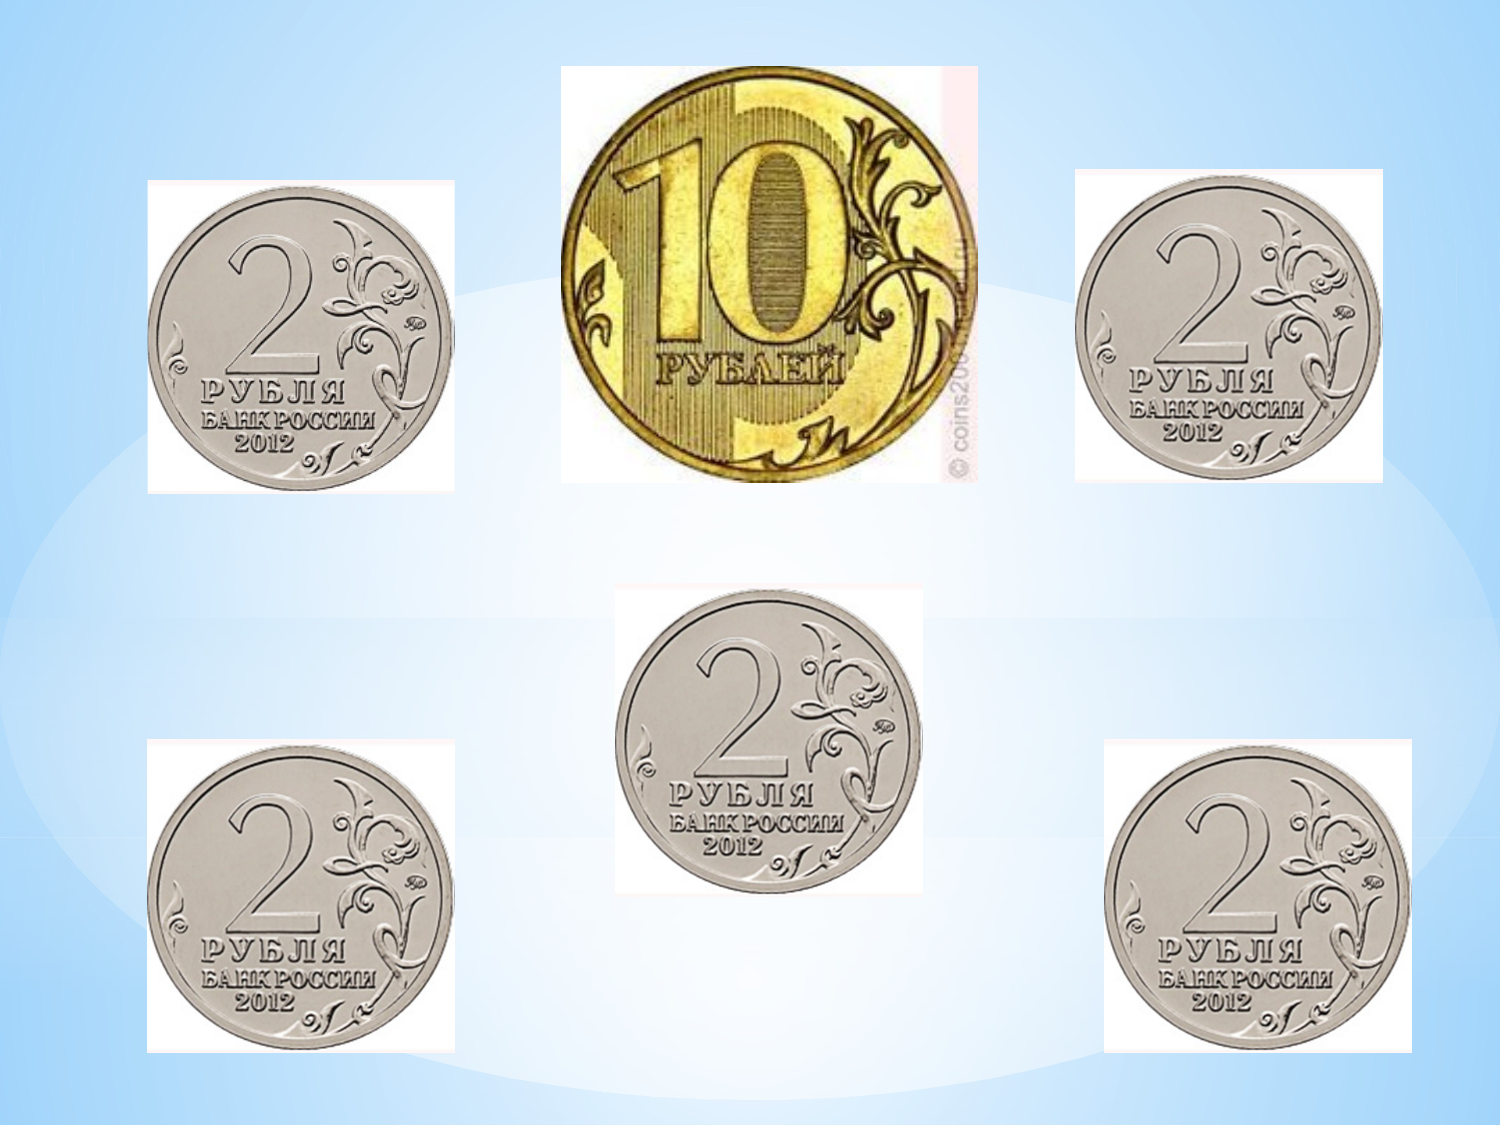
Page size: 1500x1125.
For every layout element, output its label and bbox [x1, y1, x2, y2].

picture [147, 739, 455, 1053]
picture [560, 66, 978, 484]
picture [615, 582, 923, 897]
picture [1074, 169, 1383, 484]
list [147, 180, 455, 495]
picture [1104, 739, 1412, 1053]
